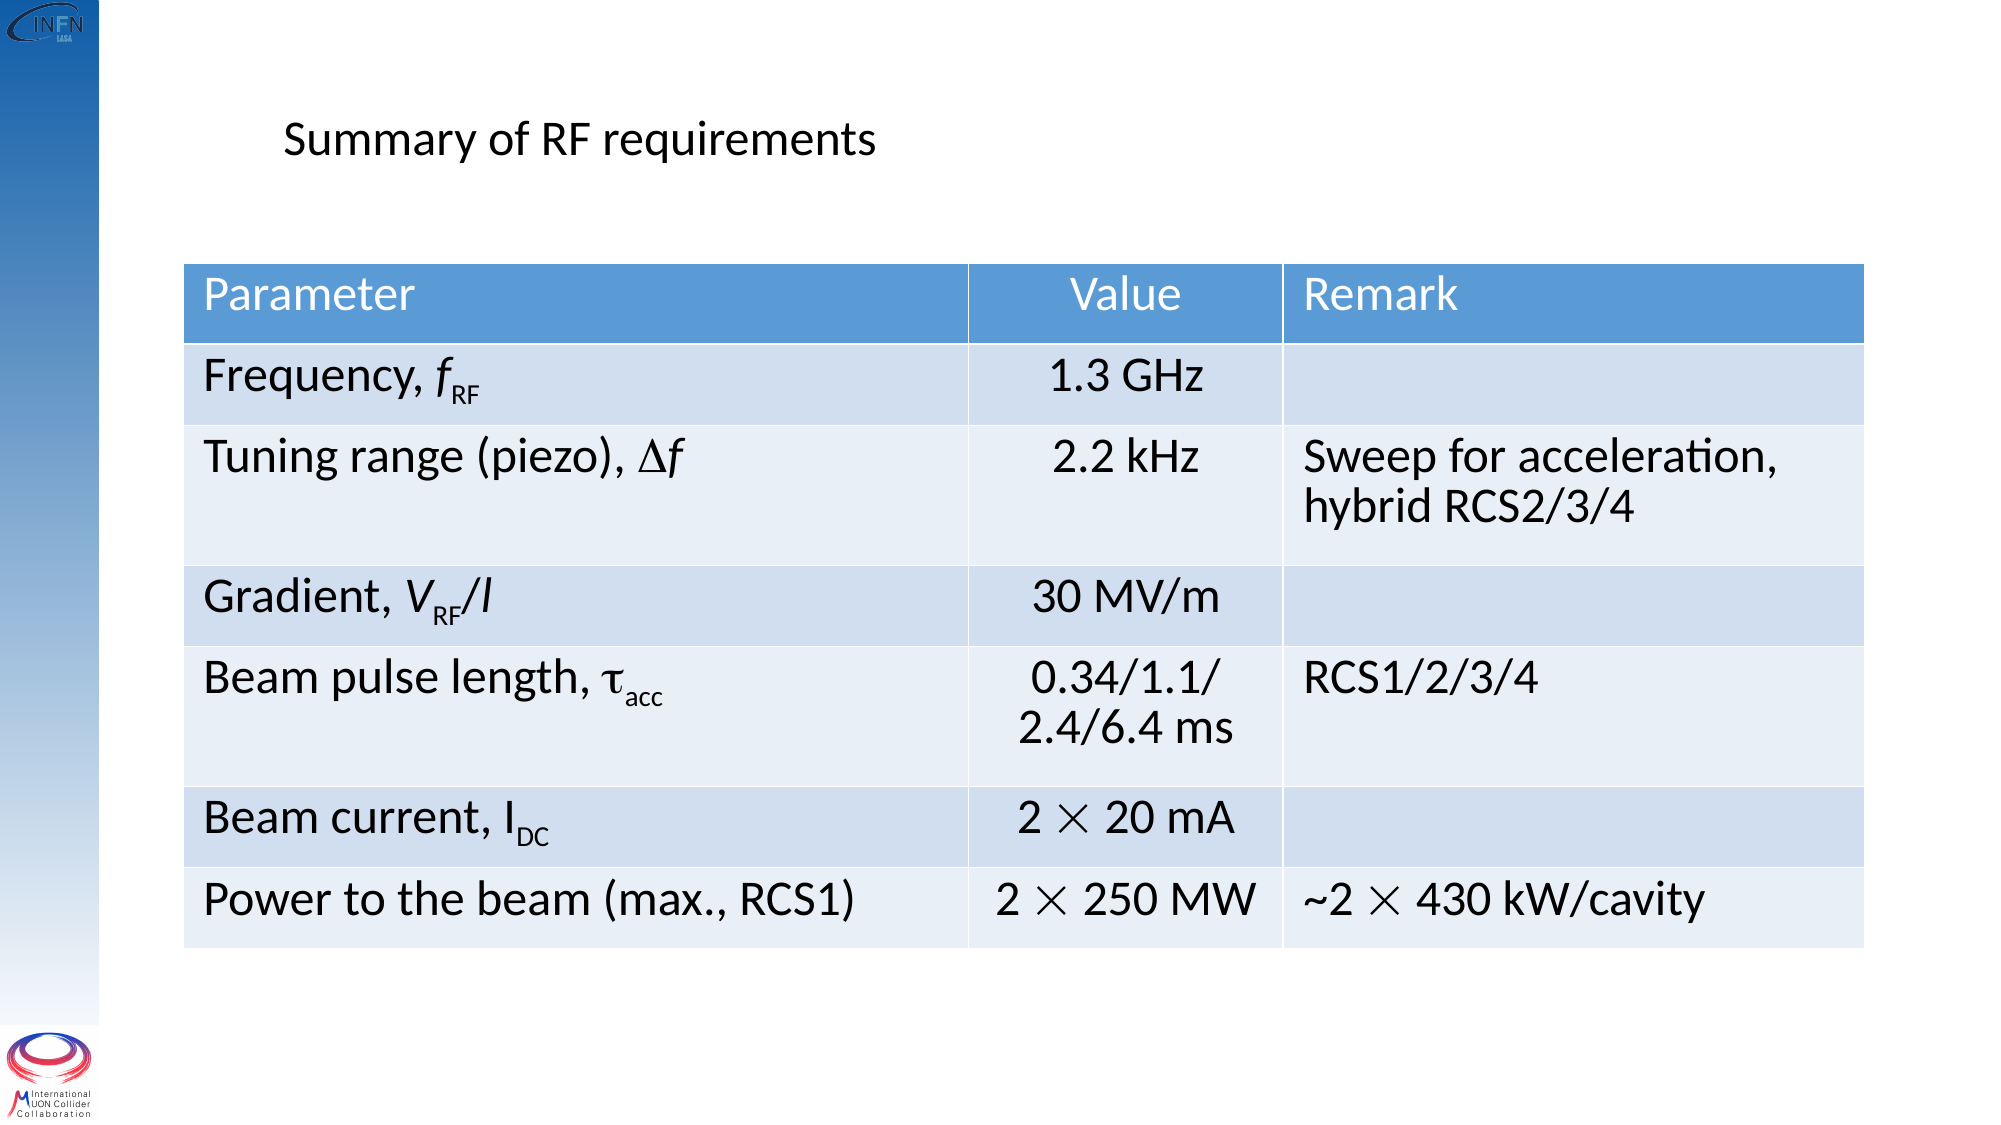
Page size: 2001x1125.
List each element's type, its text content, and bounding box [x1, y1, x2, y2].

table_cell 30 MV/m [969, 566, 1282, 646]
picture [0, 1025, 99, 1124]
table_cell [1284, 345, 1864, 425]
table_cell [1284, 787, 1864, 867]
table_header Parameter [184, 264, 968, 343]
table_cell Beam pulse length, tacc [184, 647, 968, 786]
table_cell Gradient, VRF/l [184, 566, 968, 646]
table_cell 2  250 MW [969, 868, 1282, 948]
table_cell 0.34/1.1/ 2.4/6.4 ms [969, 647, 1282, 786]
table_cell Sweep for acceleration, hybrid RCS2/3/4 [1284, 426, 1864, 565]
table_cell 1.3 GHz [969, 345, 1282, 425]
table_cell Power to the beam (max., RCS1) [184, 868, 968, 948]
table_cell 2  20 mA [969, 787, 1282, 867]
title Summary of RF requirements [283, 45, 1767, 233]
table_cell Beam current, IDC [184, 787, 968, 867]
picture [0, 0, 101, 48]
table_cell 2.2 kHz [969, 426, 1282, 565]
table_header Remark [1284, 264, 1864, 343]
table_cell ~2  430 kW/cavity [1284, 868, 1864, 948]
table_cell Tuning range (piezo), Df [184, 426, 968, 565]
table_cell RCS1/2/3/4 [1284, 647, 1864, 786]
table_cell Frequency, fRF [184, 345, 968, 425]
table_cell [1284, 566, 1864, 646]
table_header Value [969, 264, 1282, 343]
